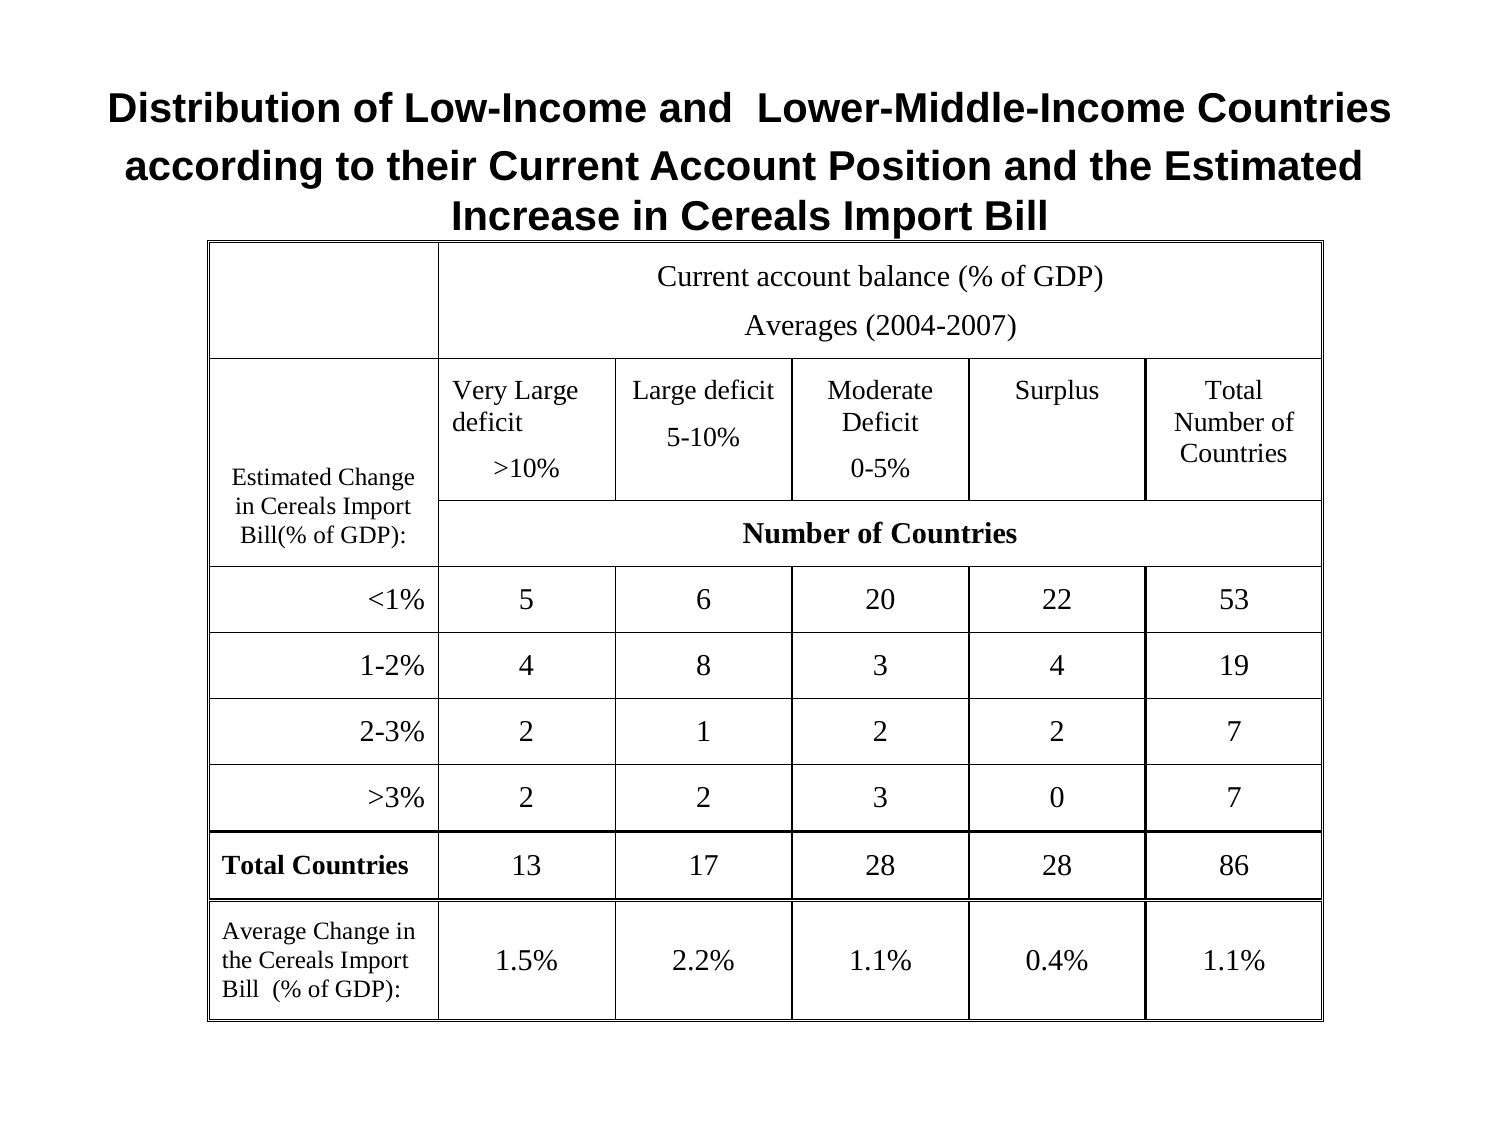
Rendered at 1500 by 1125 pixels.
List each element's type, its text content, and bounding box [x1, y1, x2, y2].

title Distribution of Low-Income and Lower-Middle-Income Countries according to their Current Account Position and the Estimated Increase in Cereals Import Bill [74, 44, 1426, 233]
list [206, 239, 1377, 1088]
